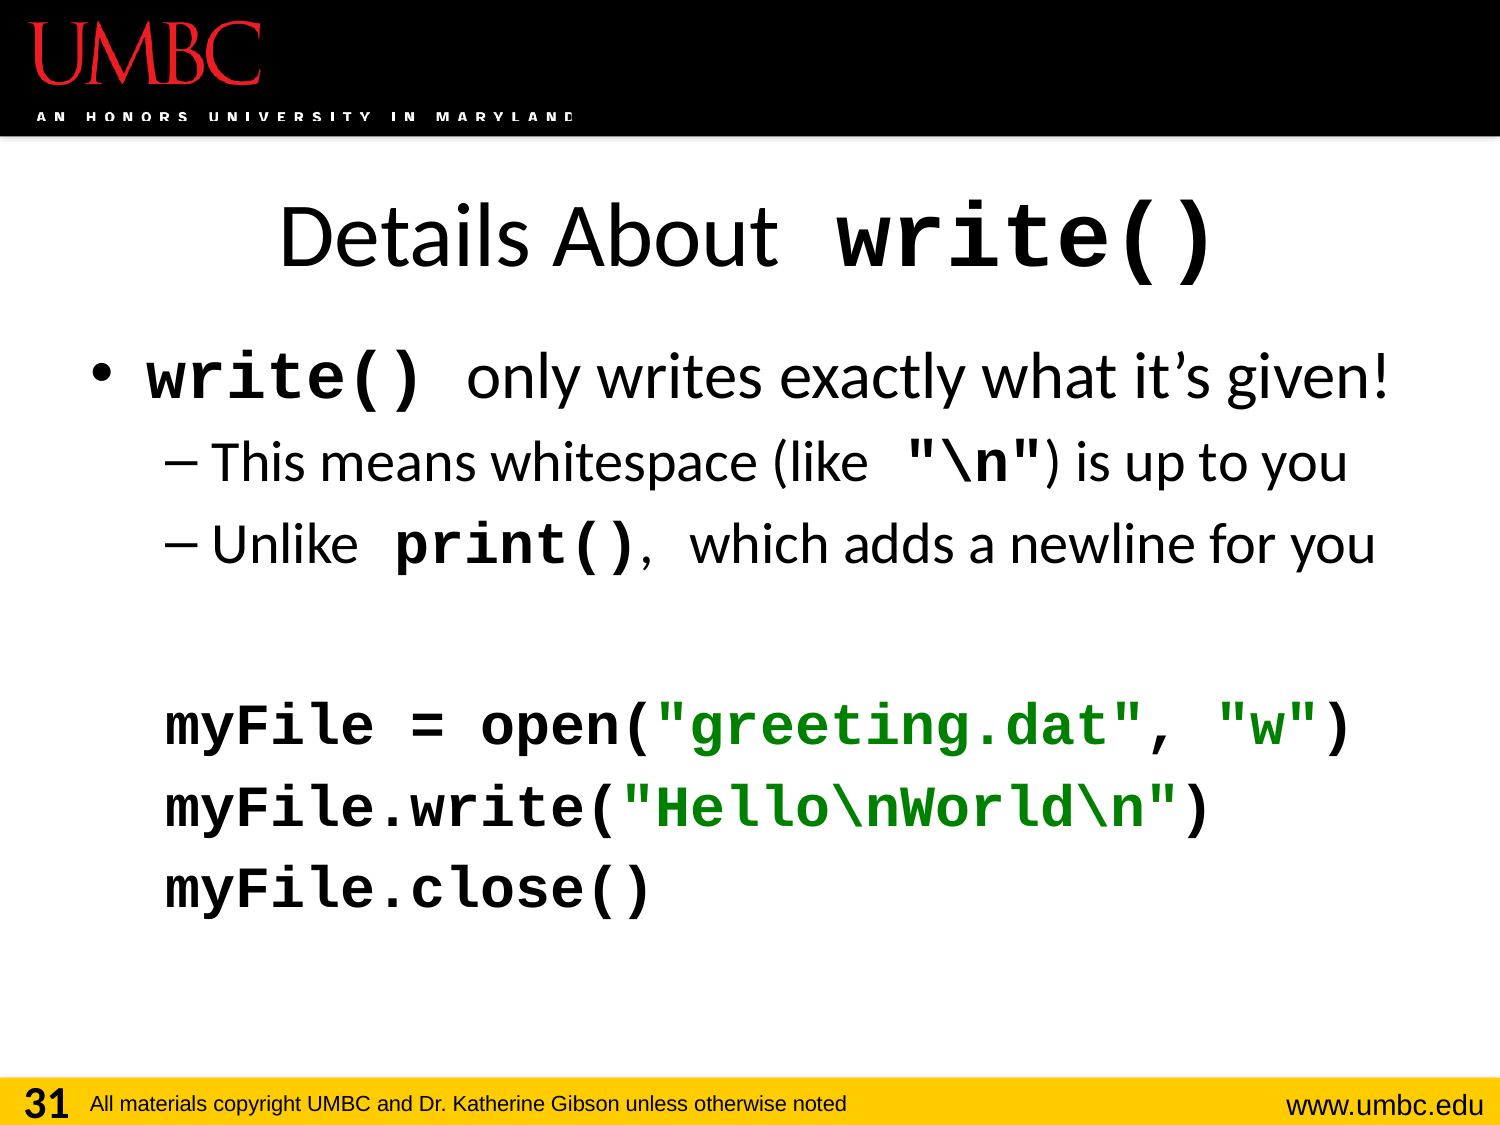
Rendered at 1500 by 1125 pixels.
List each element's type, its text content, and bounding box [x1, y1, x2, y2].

title Details About write() [75, 136, 1425, 324]
slide_number 31 [0, 1065, 94, 1125]
list write() only writes exactly what it’s given! This means whitespace (like "\n") is up to you Unlike print(), which adds a newline for you myFile = open("greeting.dat", "w") myFile.write("Hello\nWorld\n") myFile.close() [75, 324, 1425, 1066]
